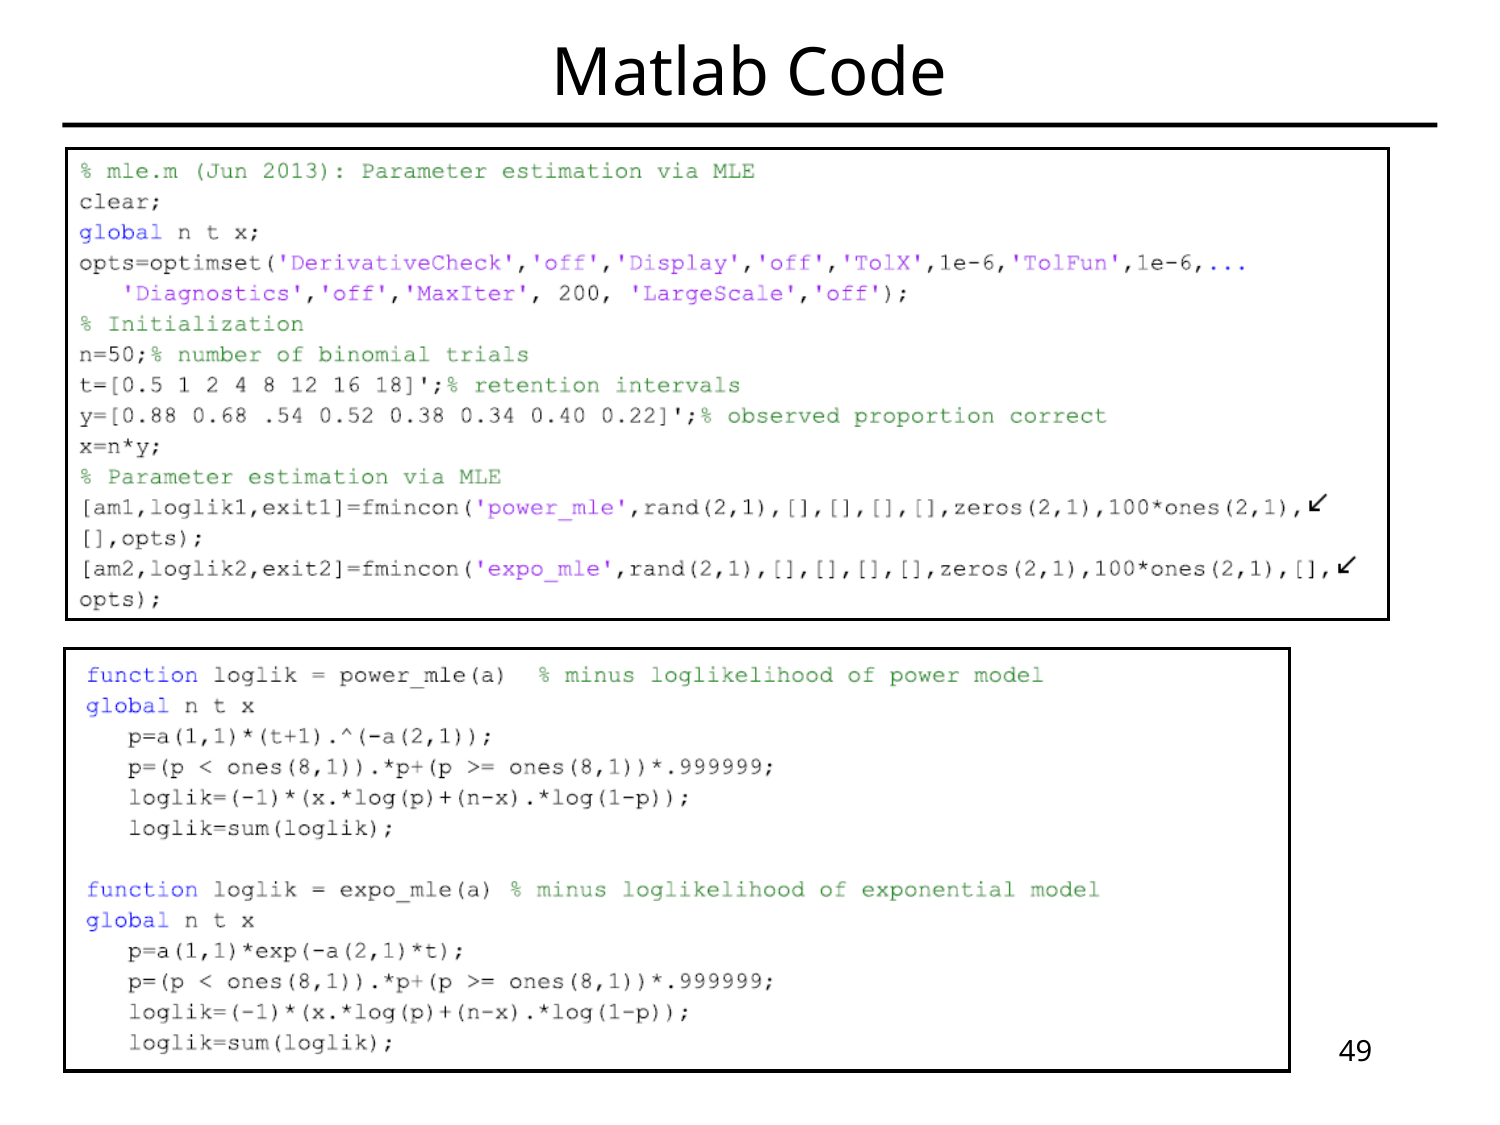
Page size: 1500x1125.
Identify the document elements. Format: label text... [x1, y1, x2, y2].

picture [66, 649, 1288, 1070]
title Matlab Code [37, 24, 1463, 113]
slide_number 49 [1074, 1024, 1388, 1101]
picture [67, 149, 1387, 618]
